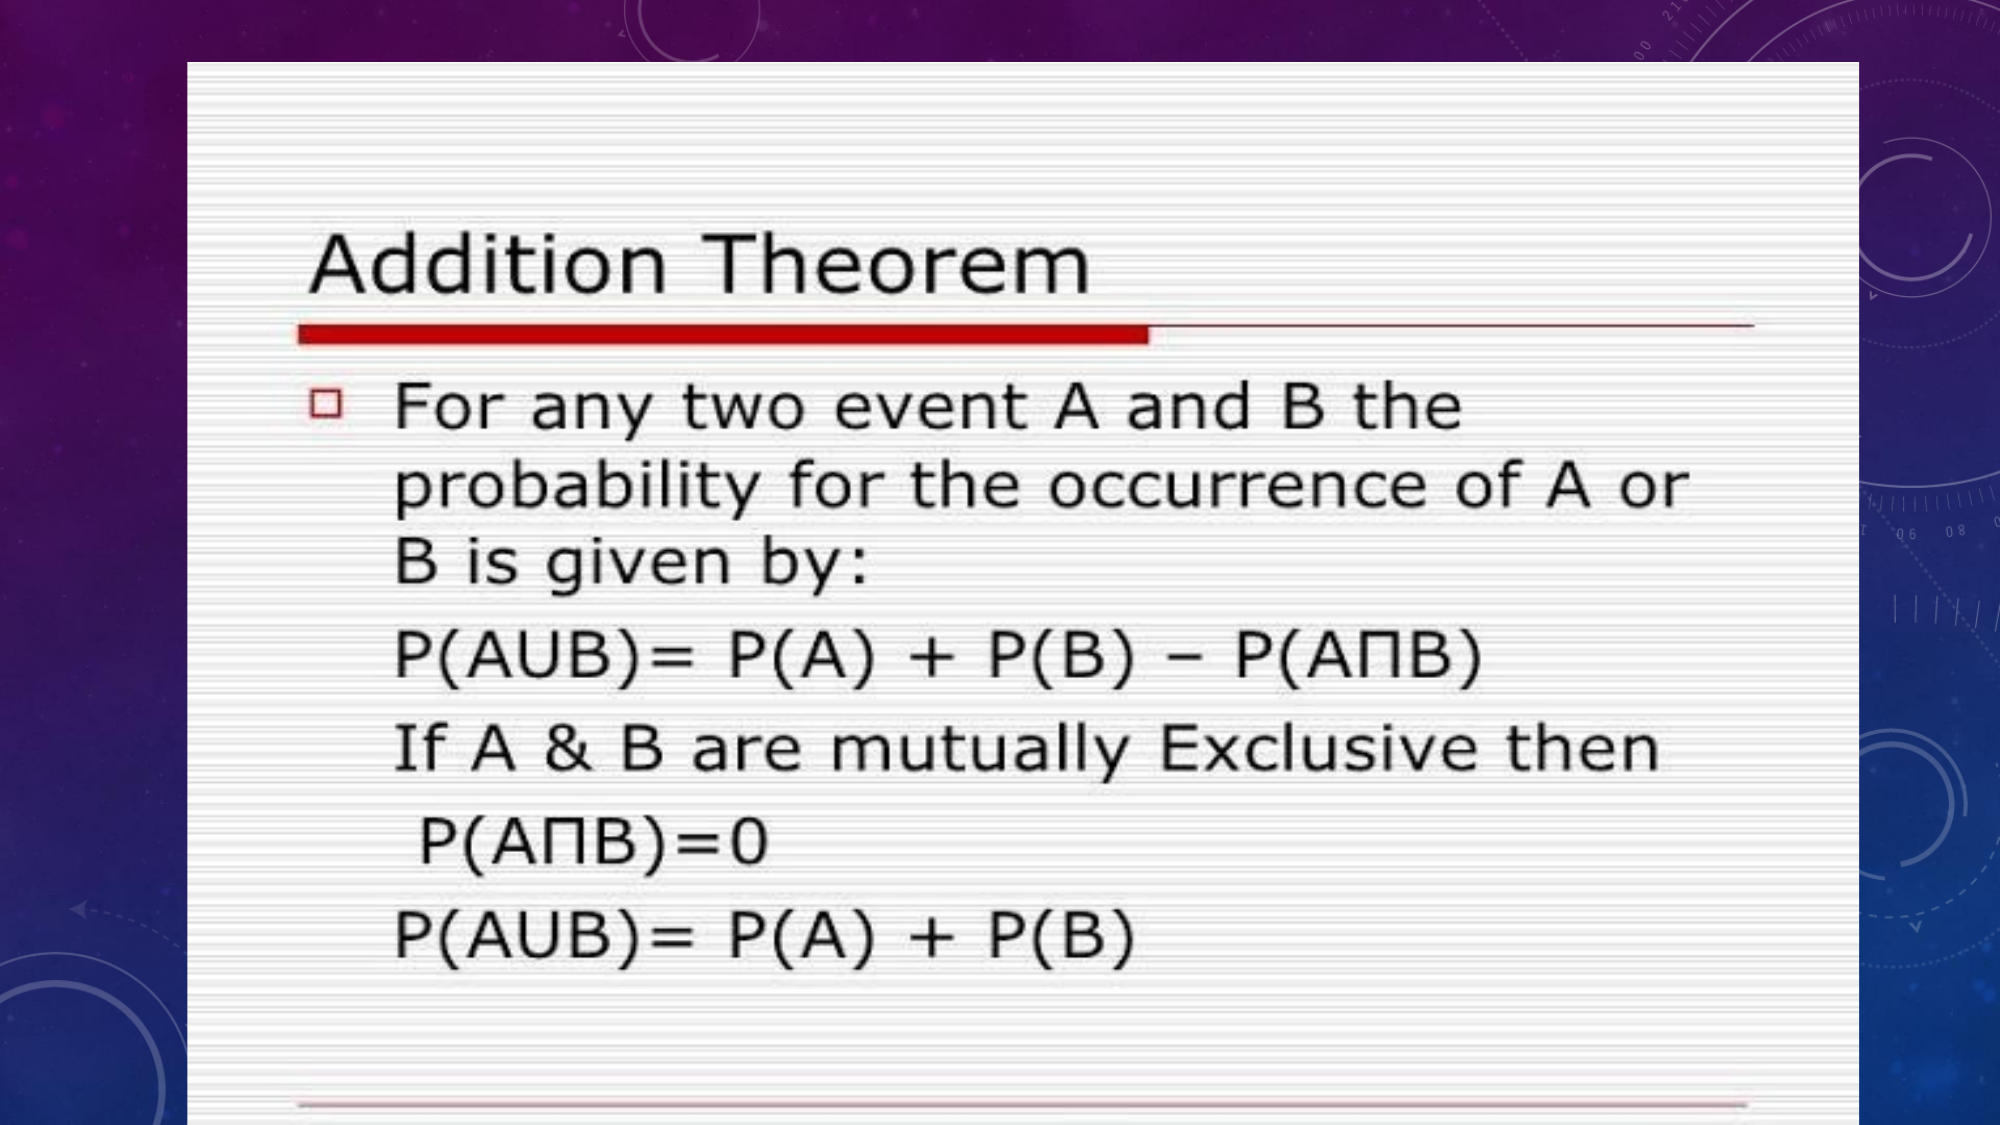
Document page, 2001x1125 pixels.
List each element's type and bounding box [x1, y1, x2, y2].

text_box [187, 62, 1860, 1125]
text_box [0, 0, 2000, 1125]
